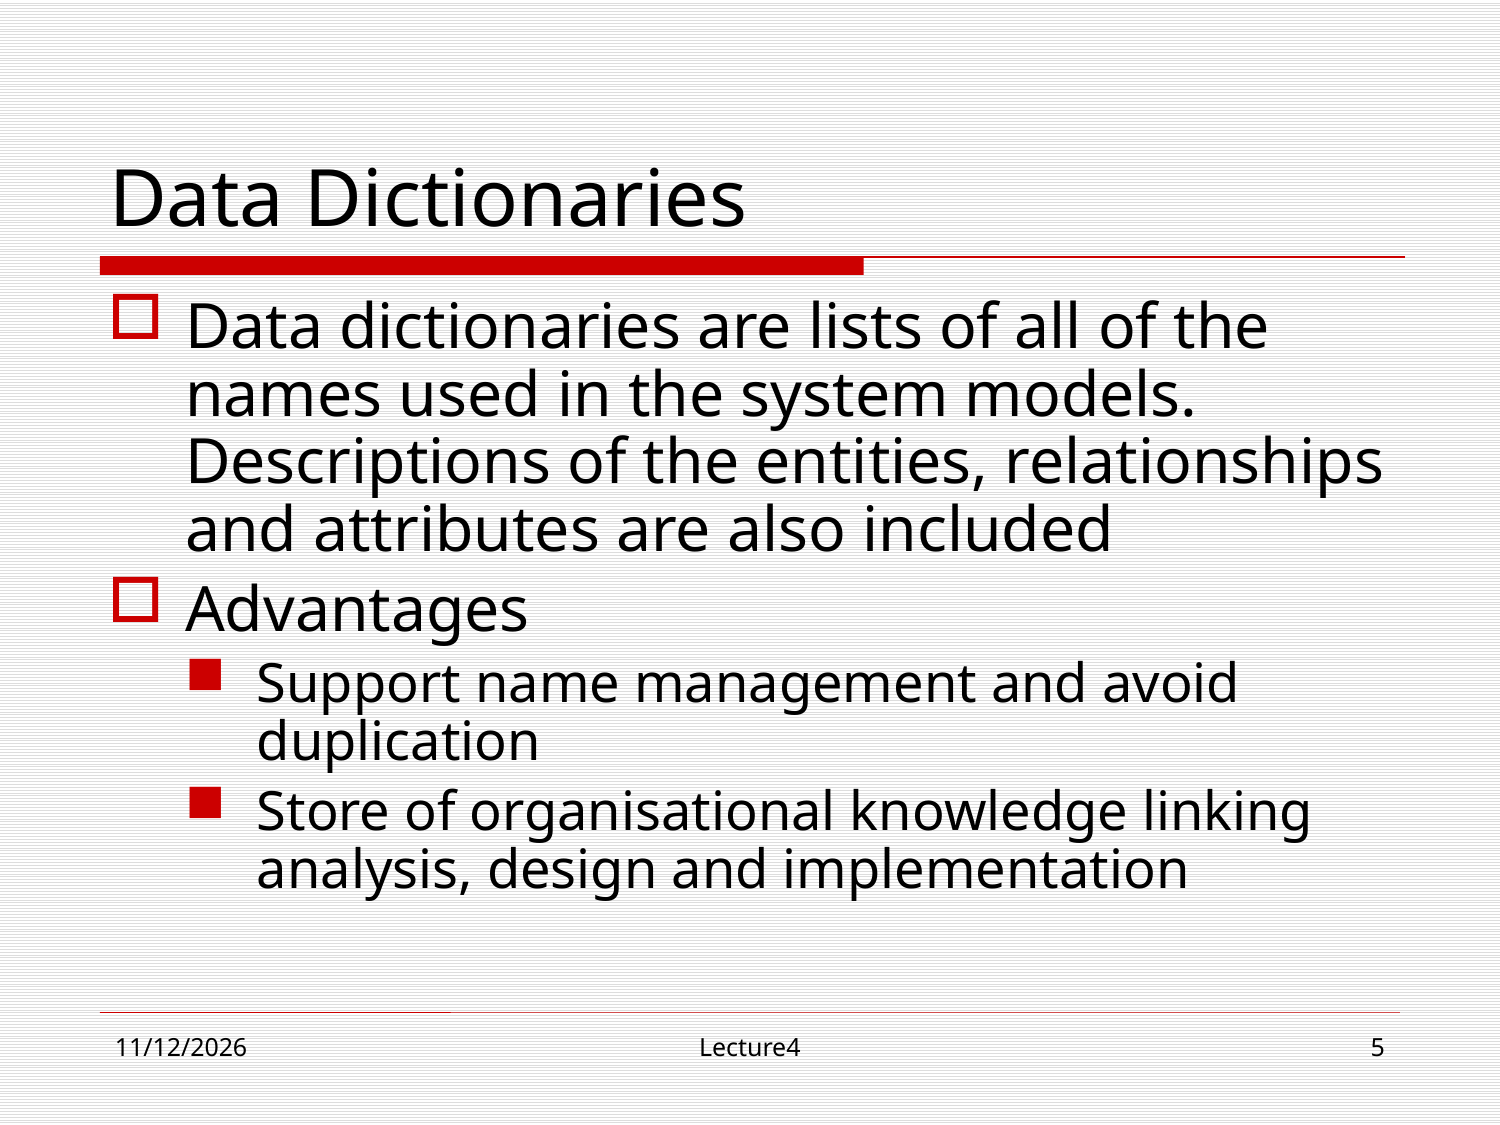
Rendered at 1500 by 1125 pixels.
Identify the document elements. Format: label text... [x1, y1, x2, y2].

list Data dictionaries are lists of all of the names used in the system models. Descriptions of the entities, relationships and attributes are also included Advantages Support name management and avoid duplication Store of organisational knowledge linking analysis, design and implementation [92, 287, 1406, 988]
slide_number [99, 1024, 426, 1103]
footer Lecture4 [512, 1024, 988, 1103]
title Data Dictionaries [94, 50, 1407, 250]
slide_number 5 [1074, 1024, 1401, 1103]
